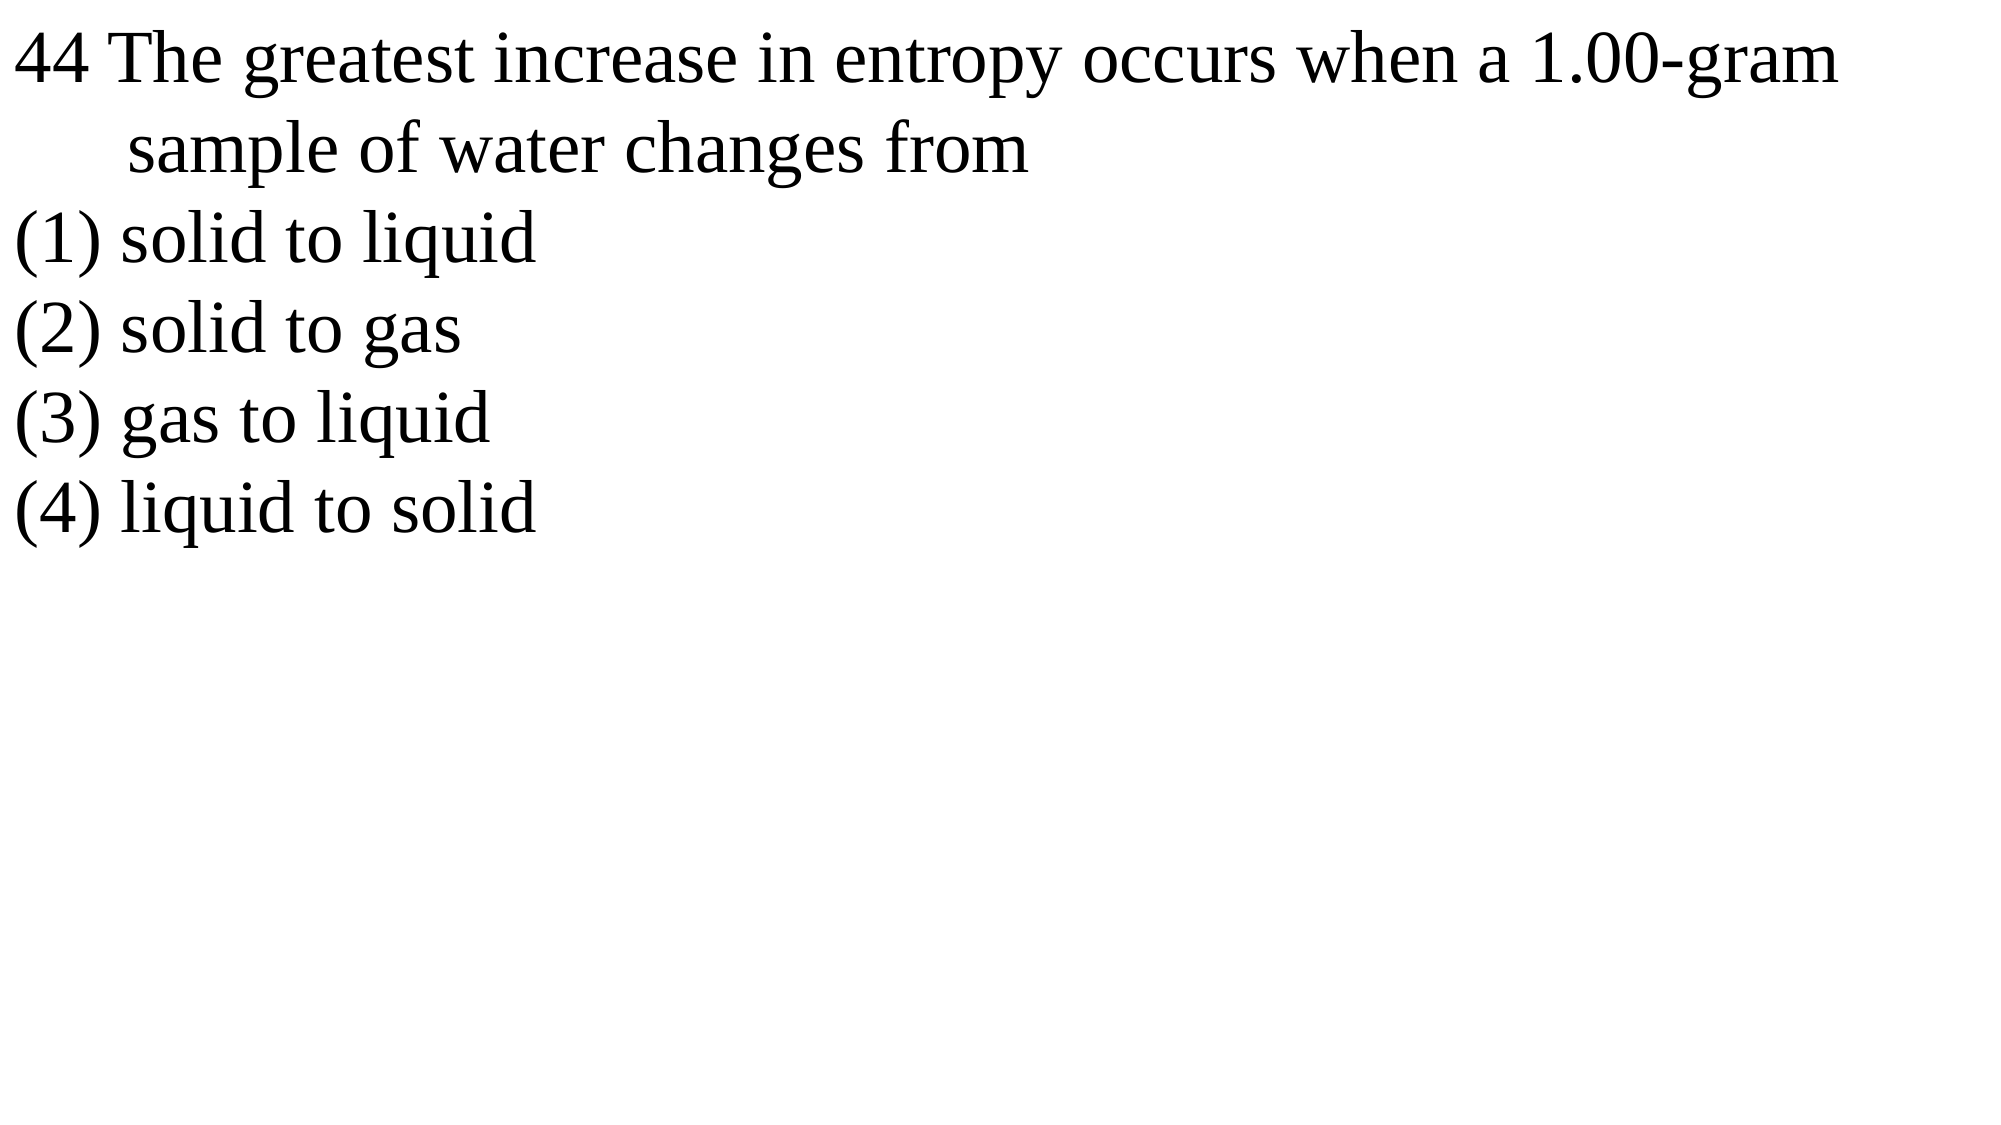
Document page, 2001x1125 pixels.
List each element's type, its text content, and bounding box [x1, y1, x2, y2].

text_box 44 The greatest increase in entropy occurs when a 1.00-gram sample of water changes from (1) solid to liquid (2) solid to gas (3) gas to liquid (4) liquid to solid [0, 0, 2000, 555]
